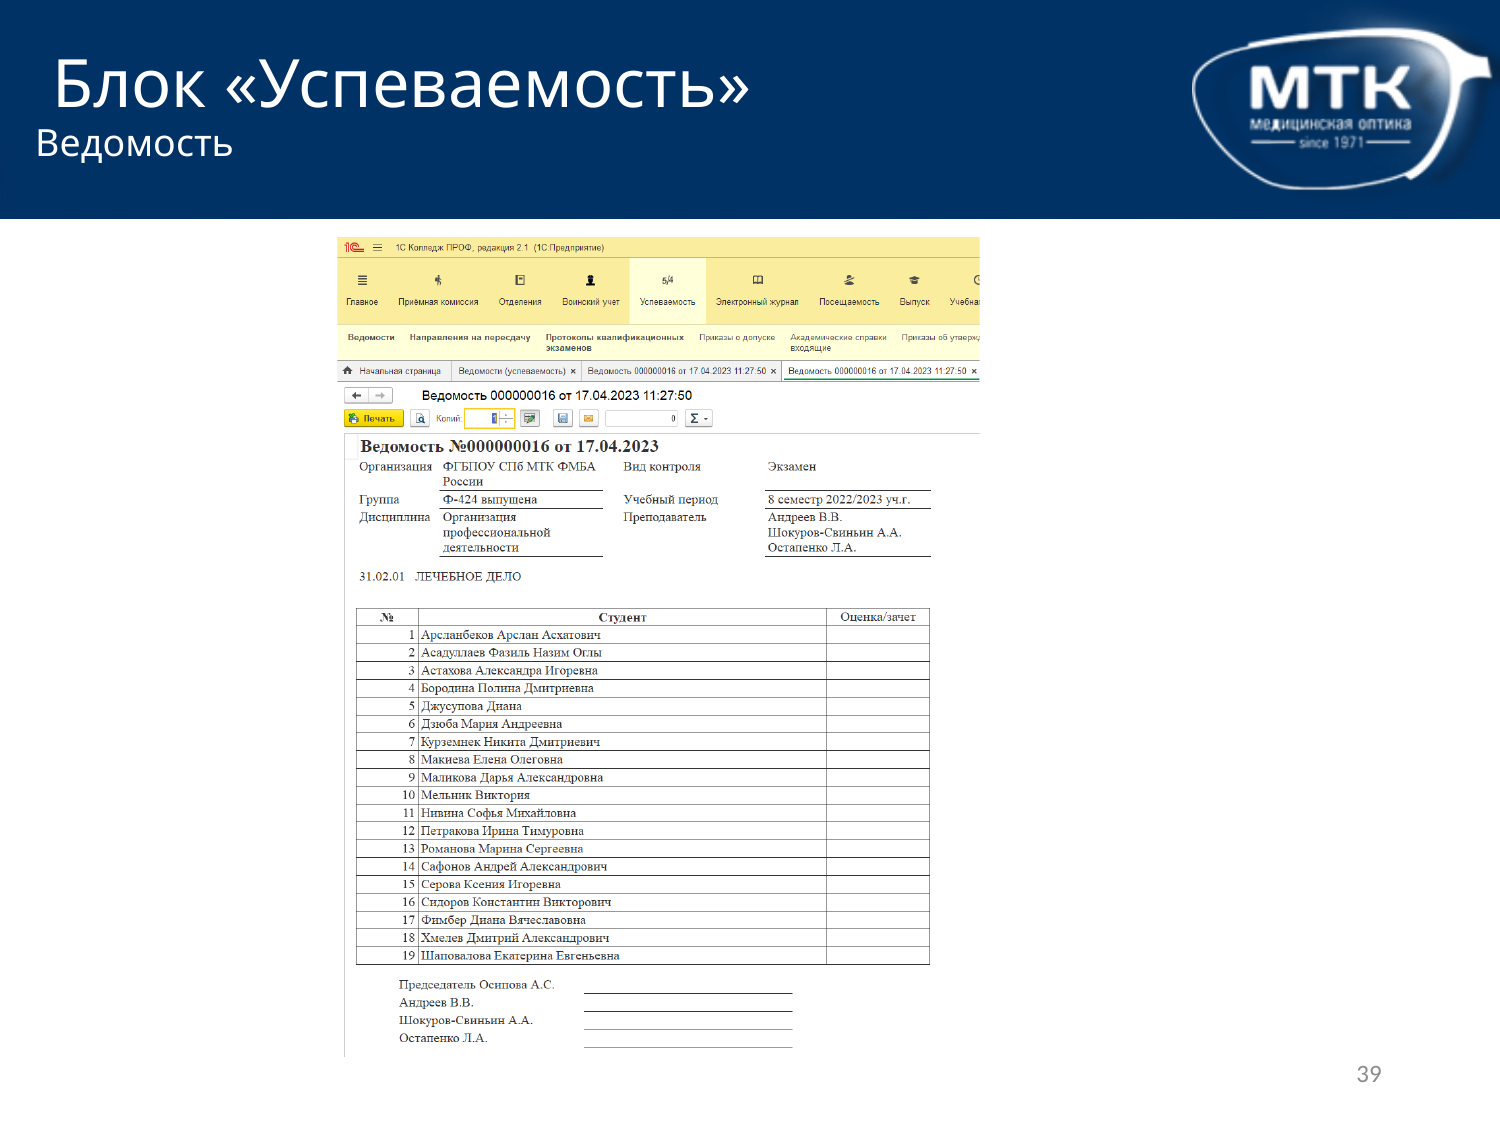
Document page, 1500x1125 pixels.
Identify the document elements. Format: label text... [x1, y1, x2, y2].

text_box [337, 237, 980, 1057]
picture [0, 0, 1500, 219]
slide_number 39 [1059, 1042, 1397, 1103]
